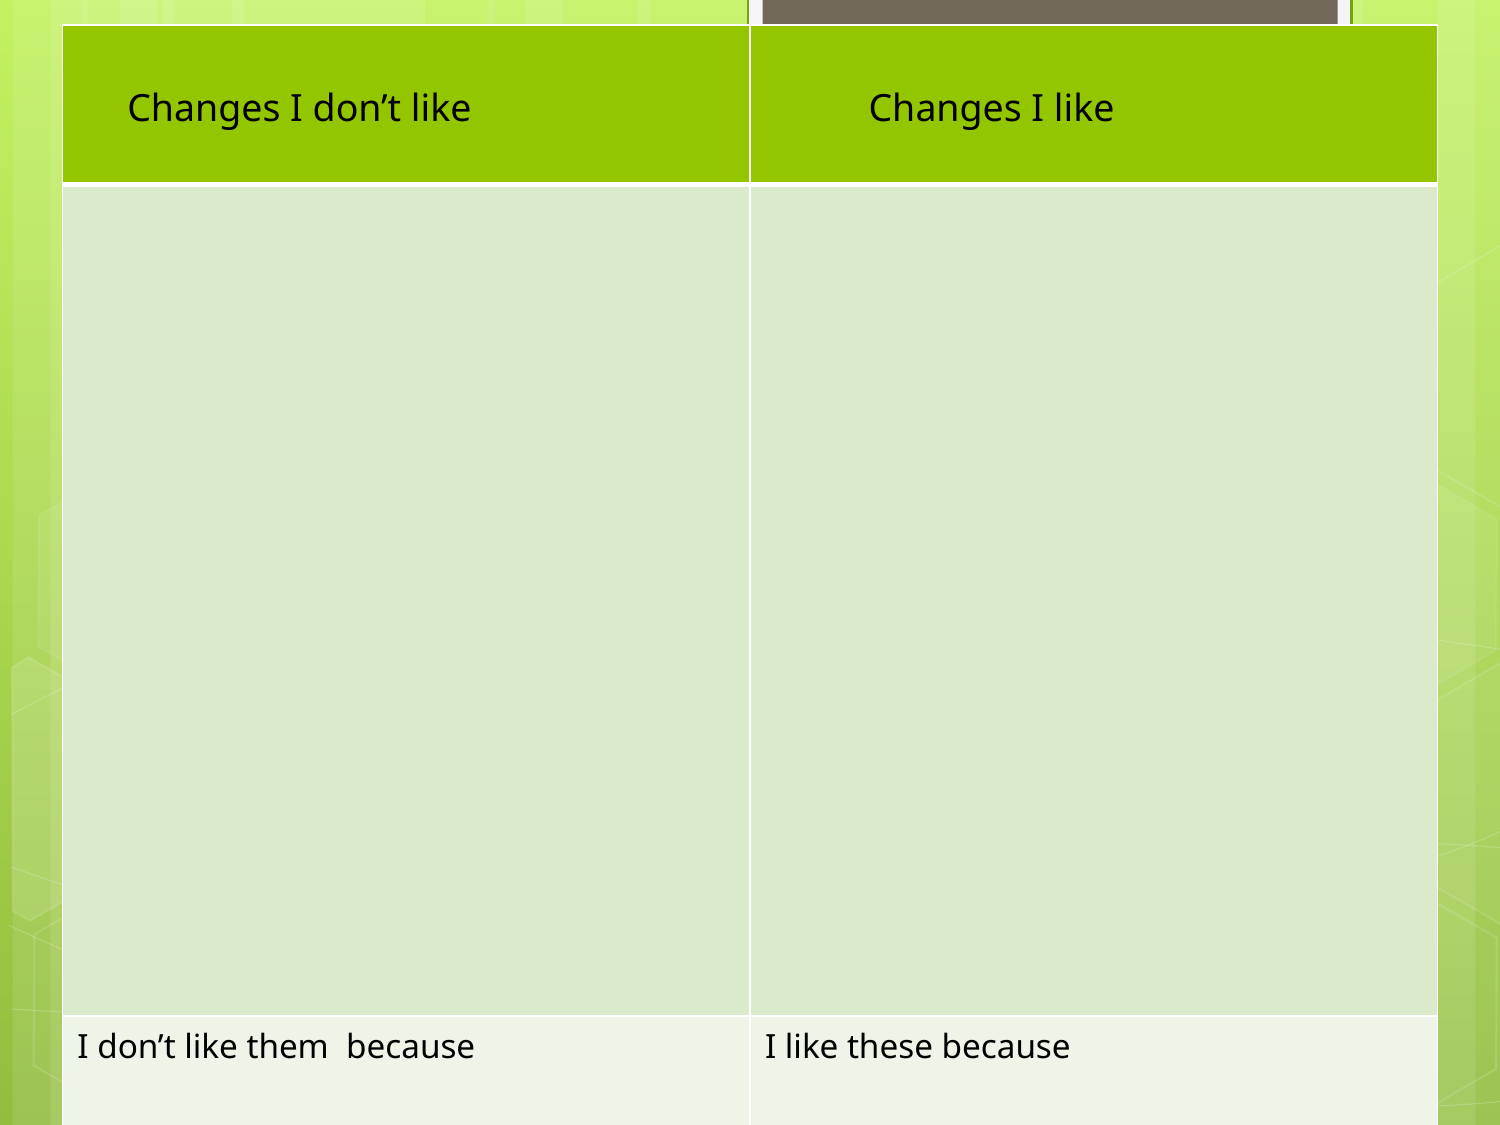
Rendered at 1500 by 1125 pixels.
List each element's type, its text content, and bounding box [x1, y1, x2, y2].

table_cell I like these because [751, 1017, 1437, 1125]
text_box Changes I like [853, 76, 1329, 137]
table_header [751, 26, 1437, 182]
table_cell [751, 187, 1437, 1015]
table_header [63, 26, 749, 182]
table_cell I don’t like them because [63, 1017, 749, 1125]
text_box Changes I don’t like [112, 76, 625, 137]
table_cell [63, 187, 749, 1015]
